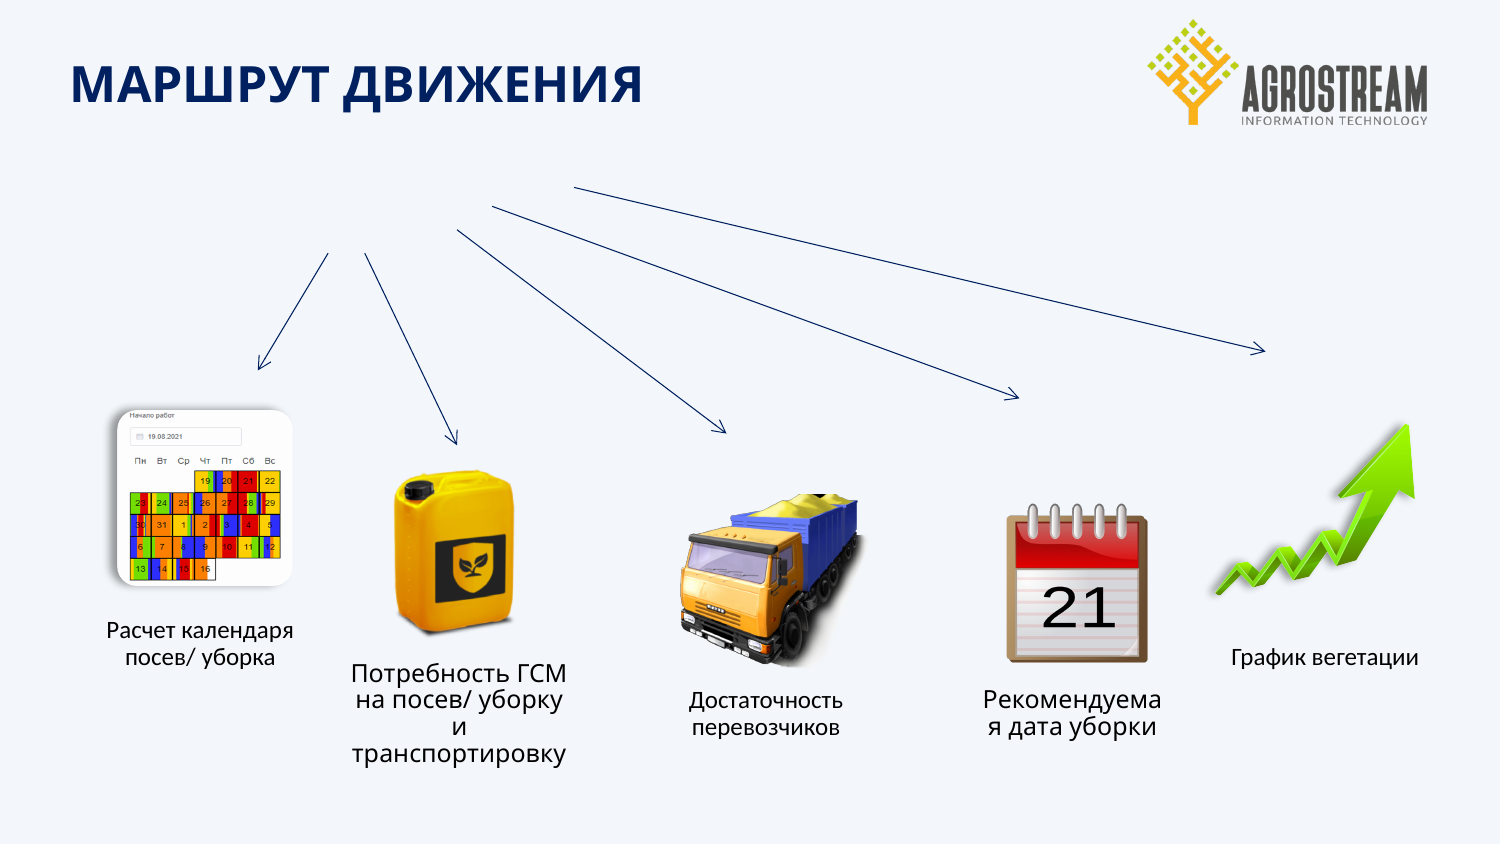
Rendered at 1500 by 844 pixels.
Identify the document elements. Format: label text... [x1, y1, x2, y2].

picture [351, 449, 558, 656]
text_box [314, 303, 507, 396]
picture [117, 410, 293, 586]
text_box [456, 229, 492, 303]
picture [1147, 19, 1427, 125]
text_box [456, 396, 727, 434]
picture [996, 503, 1157, 664]
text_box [574, 187, 1266, 352]
text_box График вегетации [1171, 636, 1465, 679]
text_box Рекомендуемая дата уборки [890, 679, 1180, 749]
text_box Расчет календаря посев/ уборка [46, 609, 340, 679]
picture [1209, 421, 1418, 599]
text_box МАРШРУТ ДВИЖЕНИЯ [58, 46, 1147, 118]
picture [667, 468, 882, 683]
text_box Достаточность перевозчиков [597, 679, 890, 749]
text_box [492, 206, 1020, 399]
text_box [234, 276, 352, 348]
text_box Потребность ГСМ на посев/ уборку и транспортировку [257, 653, 586, 776]
